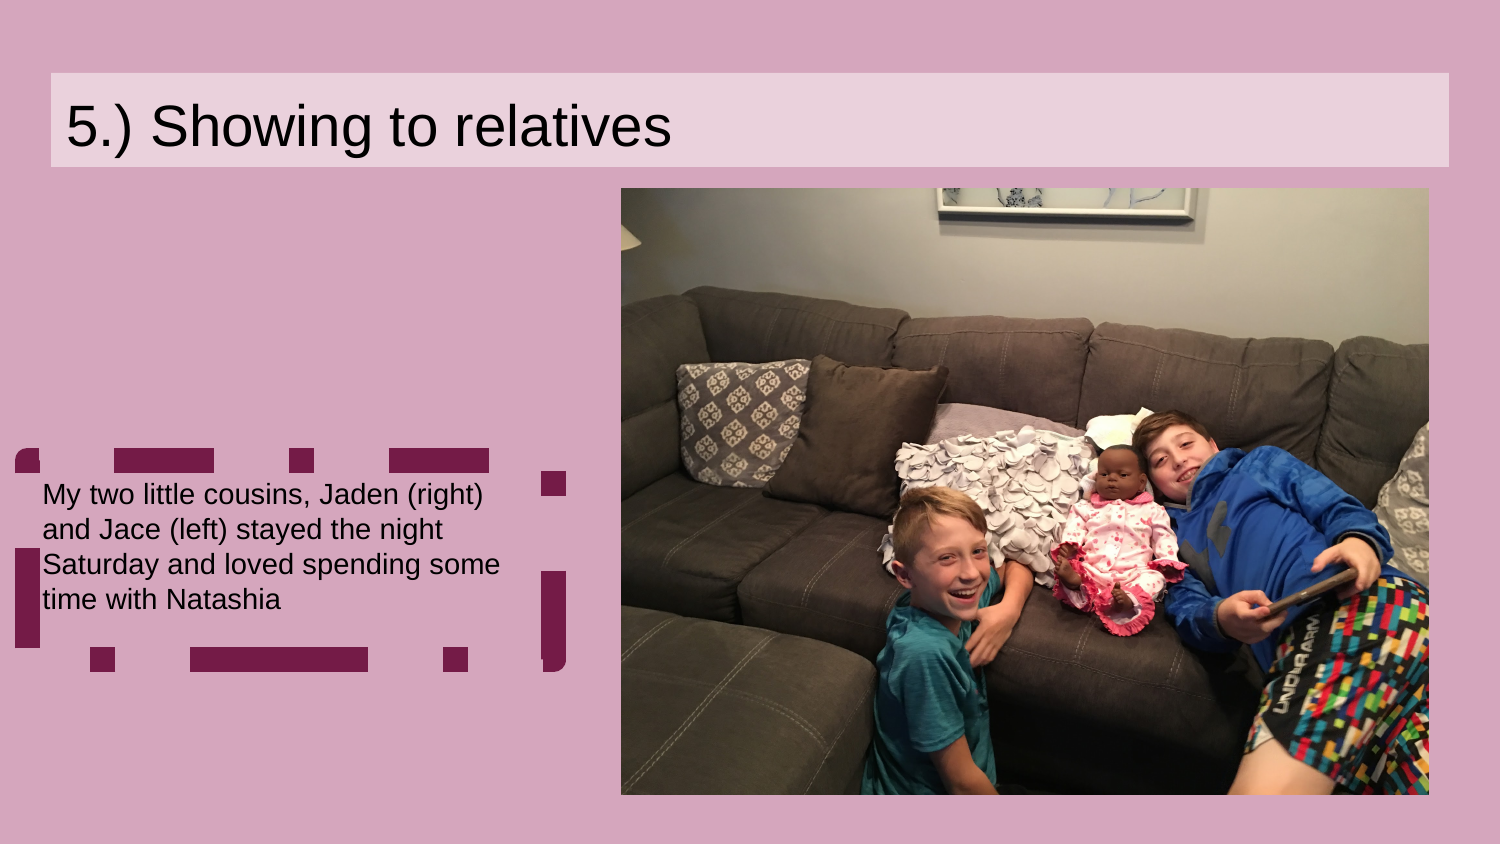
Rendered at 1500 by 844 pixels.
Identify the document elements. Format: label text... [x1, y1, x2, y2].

text_box My two little cousins, Jaden (right) and Jace (left) stayed the night Saturday and loved spending some time with Natashia [27, 460, 554, 660]
title 5.) Showing to relatives [51, 72, 1449, 167]
picture [621, 188, 1430, 795]
